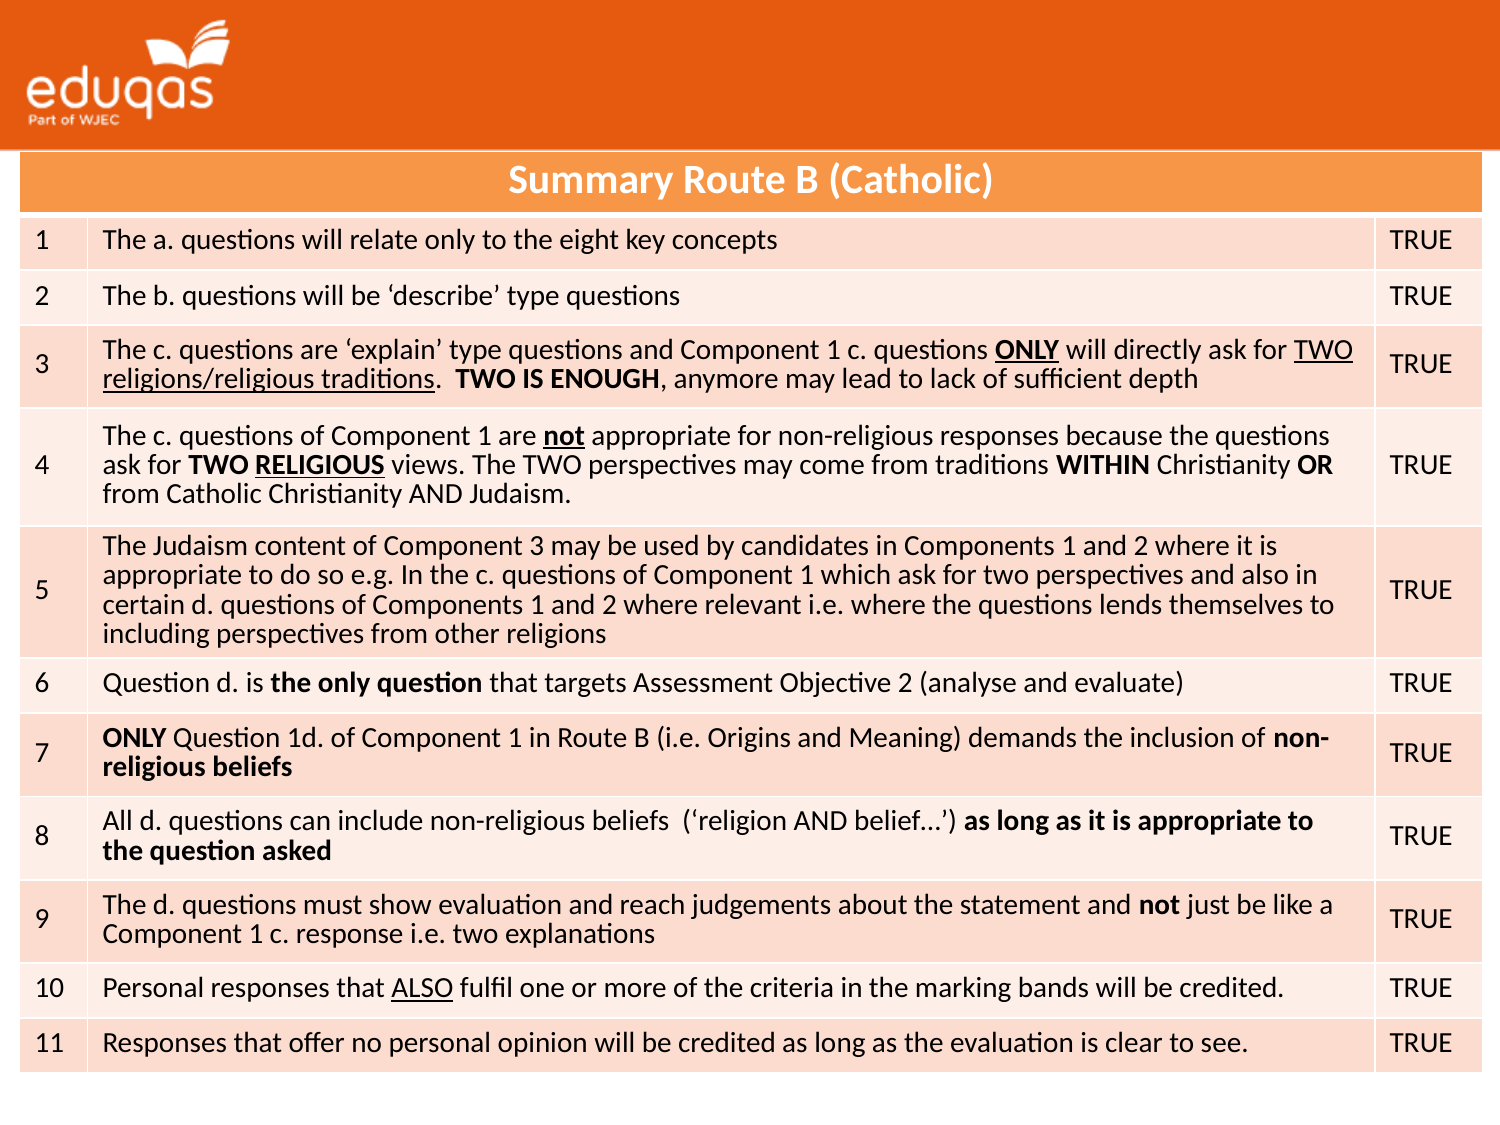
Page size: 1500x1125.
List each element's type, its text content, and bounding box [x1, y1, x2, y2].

table_cell 7 [20, 714, 87, 796]
table_cell 1 [20, 218, 87, 269]
table_cell TRUE [1376, 797, 1482, 879]
table_cell The Judaism content of Component 3 may be used by candidates in Components 1 and 2 where it is appropriate to do so e.g. In the c. questions of Component 1 which ask for two perspectives and also in certain d. questions of Components 1 and 2 where relevant i.e. where the questions lends themselves to including perspectives from other religions [88, 527, 1374, 657]
table_cell Responses that offer no personal opinion will be credited as long as the evaluation is clear to see. [88, 1019, 1374, 1072]
table_cell 3 [20, 326, 87, 407]
table_cell The a. questions will relate only to the eight key concepts [88, 218, 1374, 269]
table_cell TRUE [1376, 271, 1482, 324]
table_cell TRUE [1376, 714, 1482, 796]
table_cell 11 [20, 1019, 87, 1072]
table_cell ONLY Question 1d. of Component 1 in Route B (i.e. Origins and Meaning) demands the inclusion of non-religious beliefs [88, 714, 1374, 796]
table_cell TRUE [1376, 326, 1482, 407]
table_cell TRUE [1376, 527, 1482, 657]
table_cell TRUE [1376, 964, 1482, 1017]
table_cell TRUE [1376, 409, 1482, 525]
table_cell 6 [20, 659, 87, 712]
table_cell TRUE [1376, 881, 1482, 962]
table_cell 2 [20, 271, 87, 324]
table_header Summary Route B (Catholic) [20, 152, 1482, 212]
table_cell The d. questions must show evaluation and reach judgements about the statement and not just be like a Component 1 c. response i.e. two explanations [88, 881, 1374, 962]
table_cell The c. questions of Component 1 are not appropriate for non-religious responses because the questions ask for TWO RELIGIOUS views. The TWO perspectives may come from traditions WITHIN Christianity OR from Catholic Christianity AND Judaism. [88, 409, 1374, 525]
table_cell 9 [20, 881, 87, 962]
table_cell TRUE [1376, 1019, 1482, 1072]
table_cell 5 [20, 527, 87, 657]
table_cell The b. questions will be ‘describe’ type questions [88, 271, 1374, 324]
picture [0, 0, 1500, 215]
table_cell TRUE [1376, 218, 1482, 269]
table_cell TRUE [1376, 659, 1482, 712]
table_cell Question d. is the only question that targets Assessment Objective 2 (analyse and evaluate) [88, 659, 1374, 712]
table_cell 8 [20, 797, 87, 879]
table_cell The c. questions are ‘explain’ type questions and Component 1 c. questions ONLY will directly ask for TWO religions/religious traditions. TWO IS ENOUGH, anymore may lead to lack of sufficient depth [88, 326, 1374, 407]
table_cell 4 [20, 409, 87, 525]
table_cell 10 [20, 964, 87, 1017]
table_cell Personal responses that ALSO fulfil one or more of the criteria in the marking bands will be credited. [88, 964, 1374, 1017]
table_cell All d. questions can include non-religious beliefs (‘religion AND belief…’) as long as it is appropriate to the question asked [88, 797, 1374, 879]
